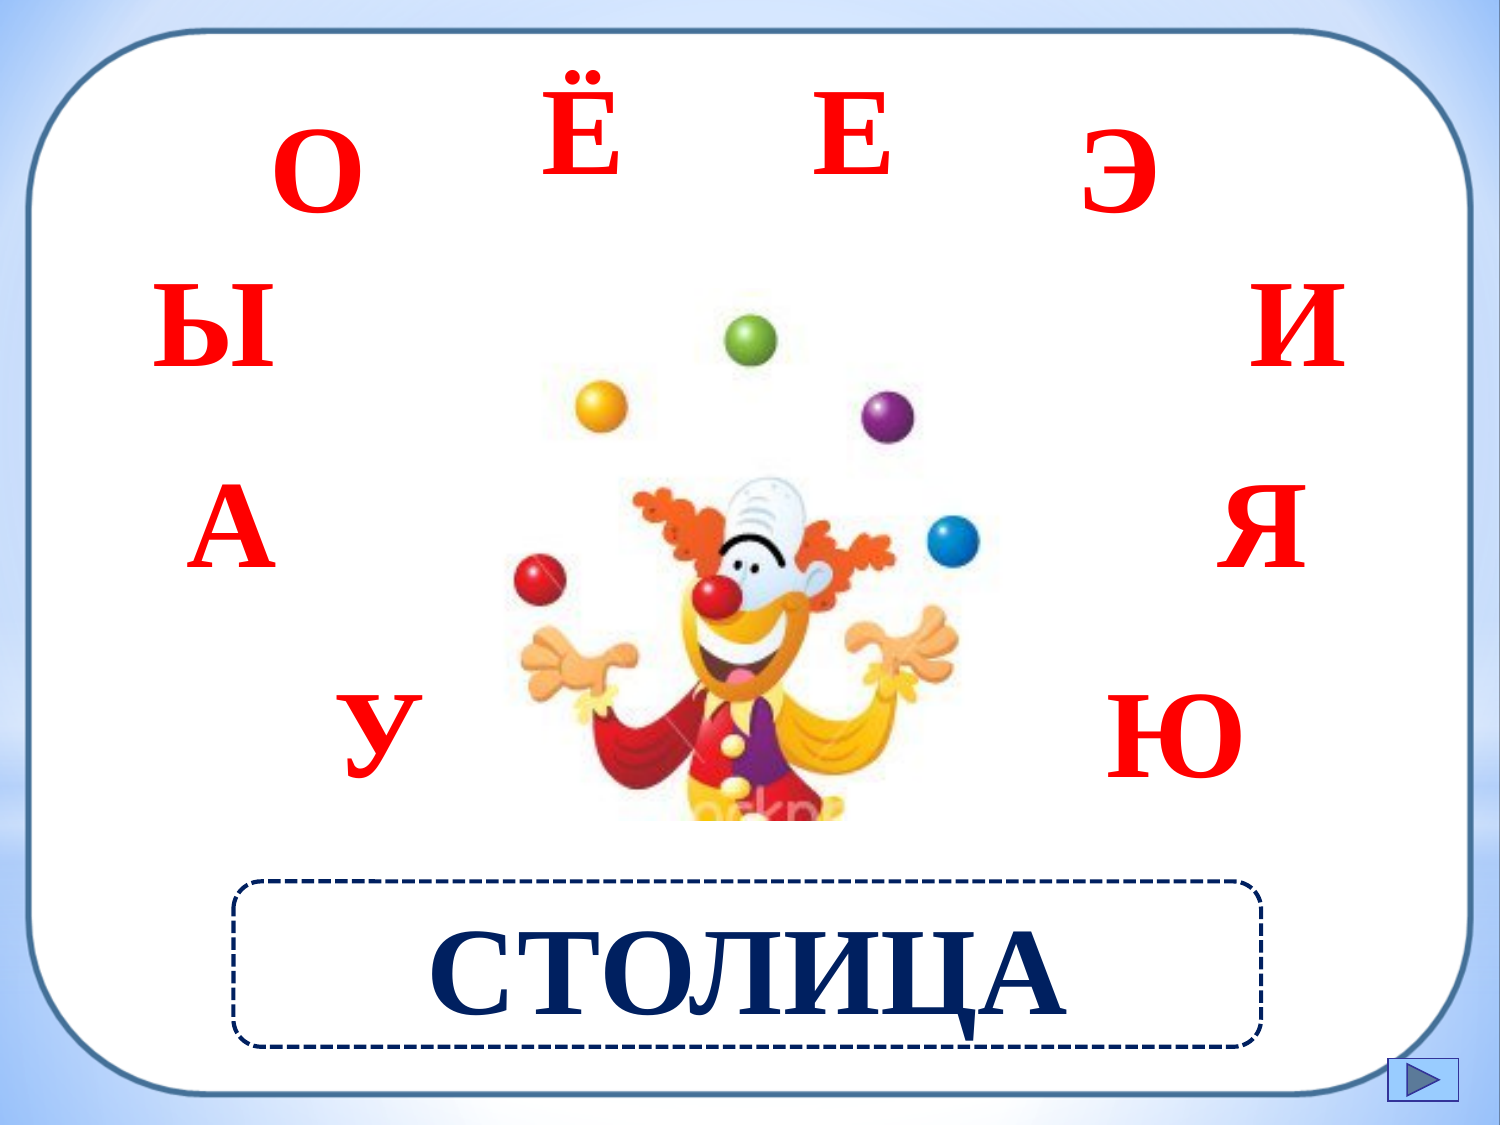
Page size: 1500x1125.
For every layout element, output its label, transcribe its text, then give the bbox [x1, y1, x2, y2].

text_box Ё [526, 42, 640, 208]
picture [0, 0, 1500, 1125]
text_box Э [1061, 80, 1177, 246]
text_box Е [797, 42, 911, 208]
text_box Ю [1205, 645, 1263, 810]
text_box Ы [137, 233, 291, 399]
text_box Я [1205, 434, 1324, 600]
text_box О [255, 80, 383, 245]
text_box СТОЛИЦА [231, 879, 1264, 1049]
text_box И [1234, 233, 1362, 399]
text_box А [172, 434, 293, 600]
text_box [1387, 1058, 1459, 1102]
